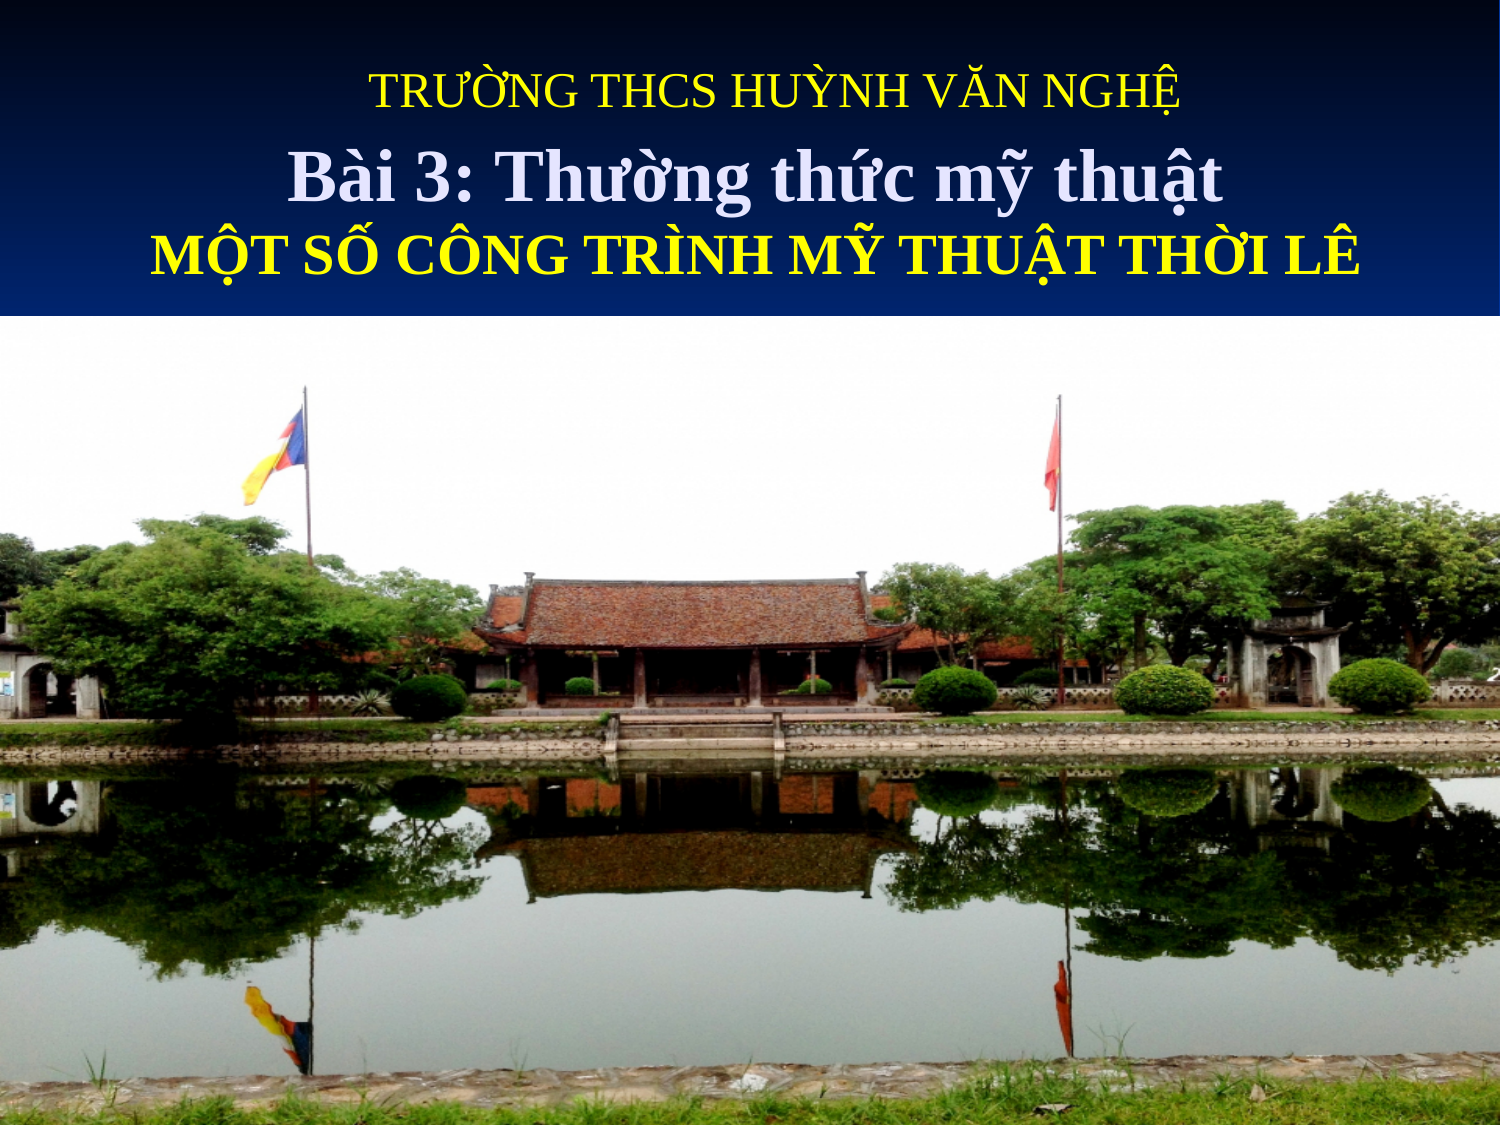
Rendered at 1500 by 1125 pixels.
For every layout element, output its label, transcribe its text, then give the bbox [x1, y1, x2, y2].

text_box TRƯỜNG THCS HUỲNH VĂN NGHỆ [225, 49, 1325, 125]
title Bài 3: Thường thức mỹ thuật MỘT SỐ CÔNG TRÌNH MỸ THUẬT THỜI LÊ [62, 75, 1450, 316]
picture [0, 316, 1500, 1125]
